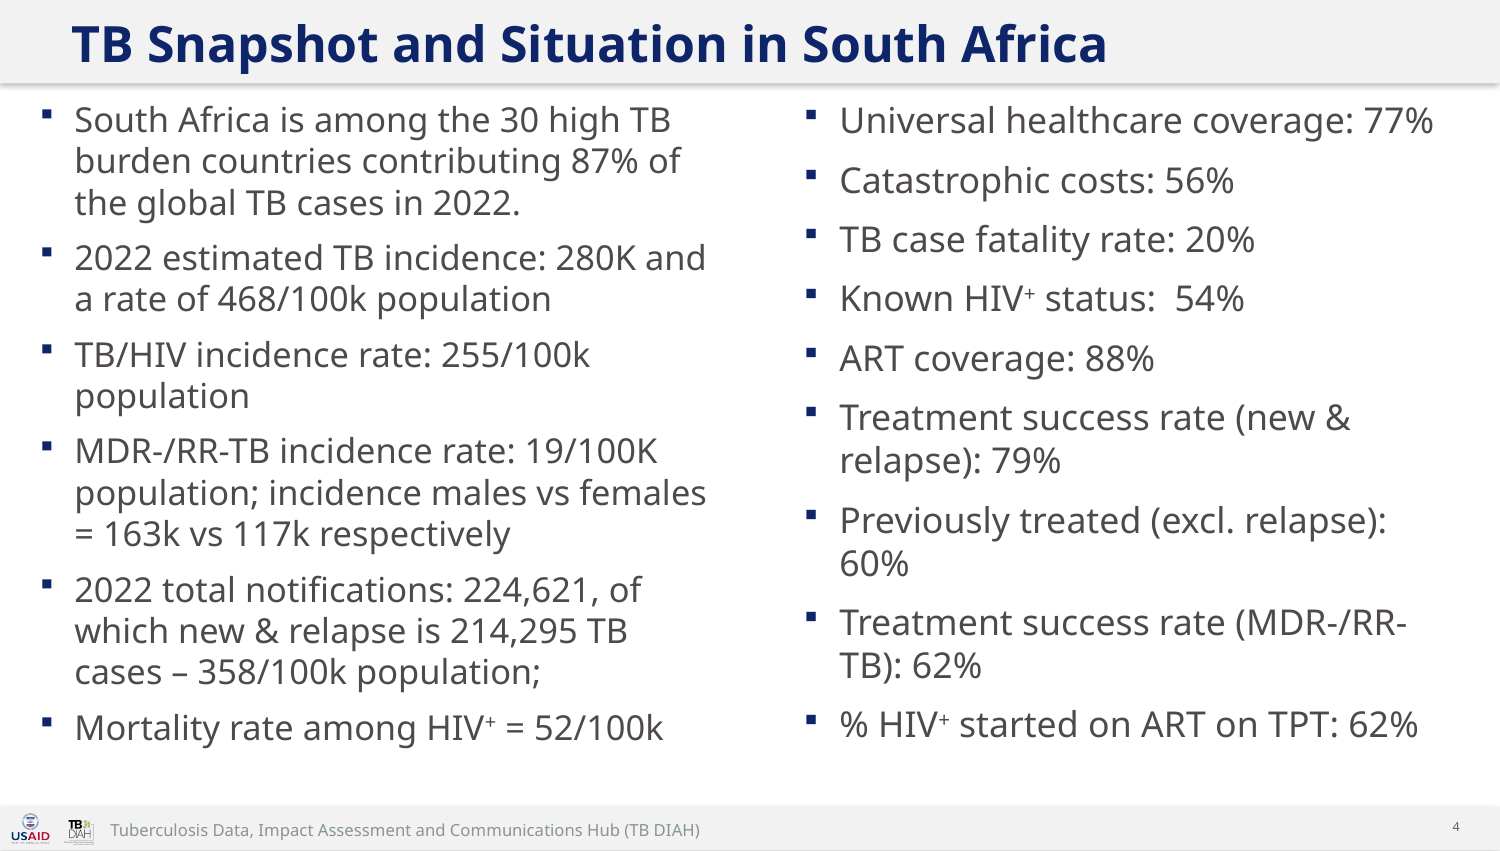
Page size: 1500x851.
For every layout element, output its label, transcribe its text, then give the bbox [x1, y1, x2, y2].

slide_number 4 [1370, 811, 1475, 843]
picture [64, 820, 94, 845]
picture [3, 805, 58, 851]
list South Africa is among the 30 high TB burden countries contributing 87% of the global TB cases in 2022. 2022 estimated TB incidence: 280K and a rate of 468/100k population TB/HIV incidence rate: 255/100k population MDR-/RR-TB incidence rate: 19/100K population; incidence males vs females = 163k vs 117k respectively 2022 total notifications: 224,621, of which new & relapse is 214,295 TB cases – 358/100k population; Mortality rate among HIV+ = 52/100k [24, 90, 739, 770]
title TB Snapshot and Situation in South Africa [56, 3, 1332, 80]
text_box Universal healthcare coverage: 77% Catastrophic costs: 56% TB case fatality rate: 20% Known HIV+ status: 54% ART coverage: 88% Treatment success rate (new & relapse): 79% Previously treated (excl. relapse): 60% Treatment success rate (MDR-/RR-TB): 62% % HIV+ started on ART on TPT: 62% [788, 90, 1475, 770]
